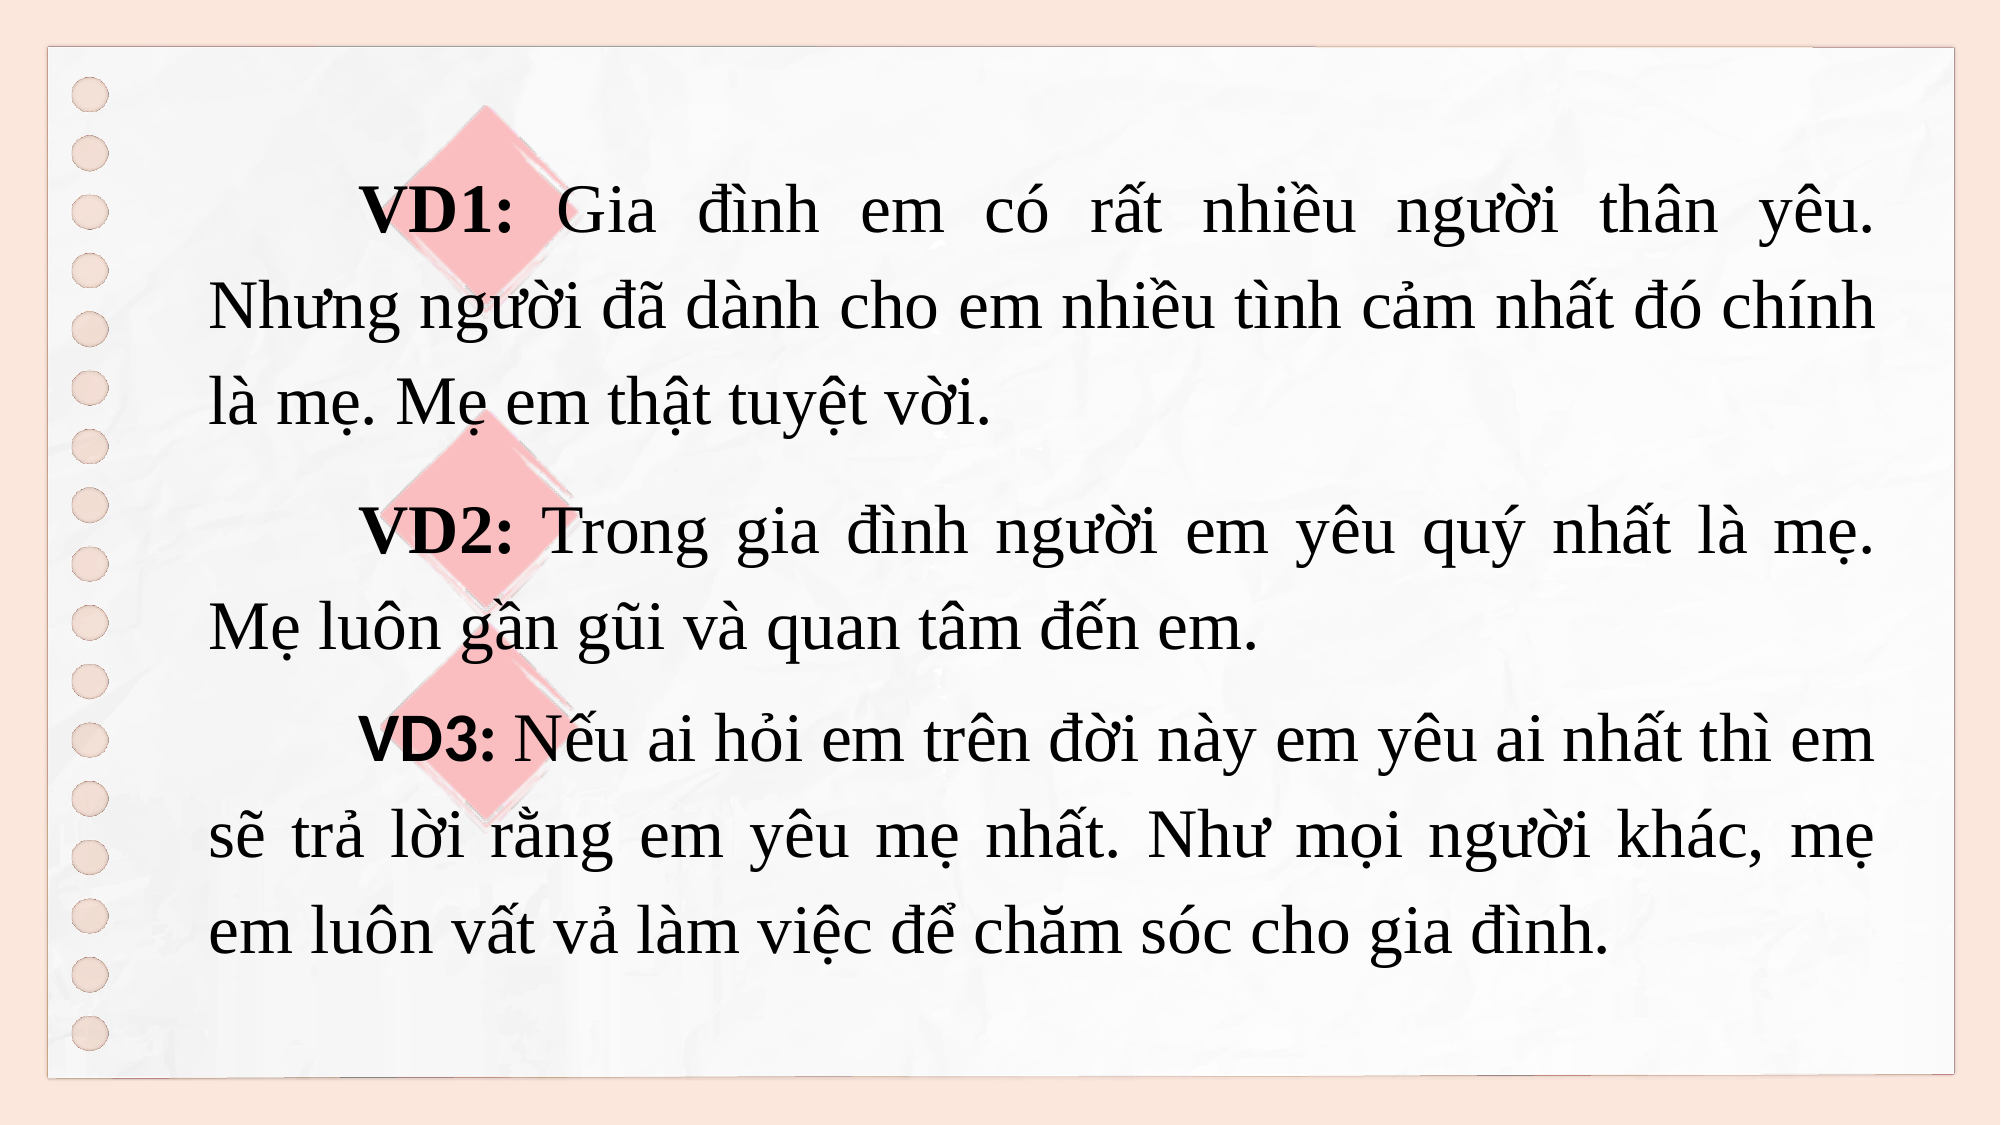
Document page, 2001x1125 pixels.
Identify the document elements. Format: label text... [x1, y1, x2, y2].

picture [0, 0, 2001, 1125]
text_box VD1: Gia đình em có rất nhiều người thân yêu. Nhưng người đã dành cho em nhiều tình cảm nhất đó chính là mẹ. Mẹ em thật tuyệt vời. VD2: Trong gia đình người em yêu quý nhất là mẹ. Mẹ luôn gần gũi và quan tâm đến em. VD3: Nếu ai hỏi em trên đời này em yêu ai nhất thì em sẽ trả lời rằng em yêu mẹ nhất. Như mọi người khác, mẹ em luôn vất vả làm việc để chăm sóc cho gia đình. [193, 143, 1893, 975]
